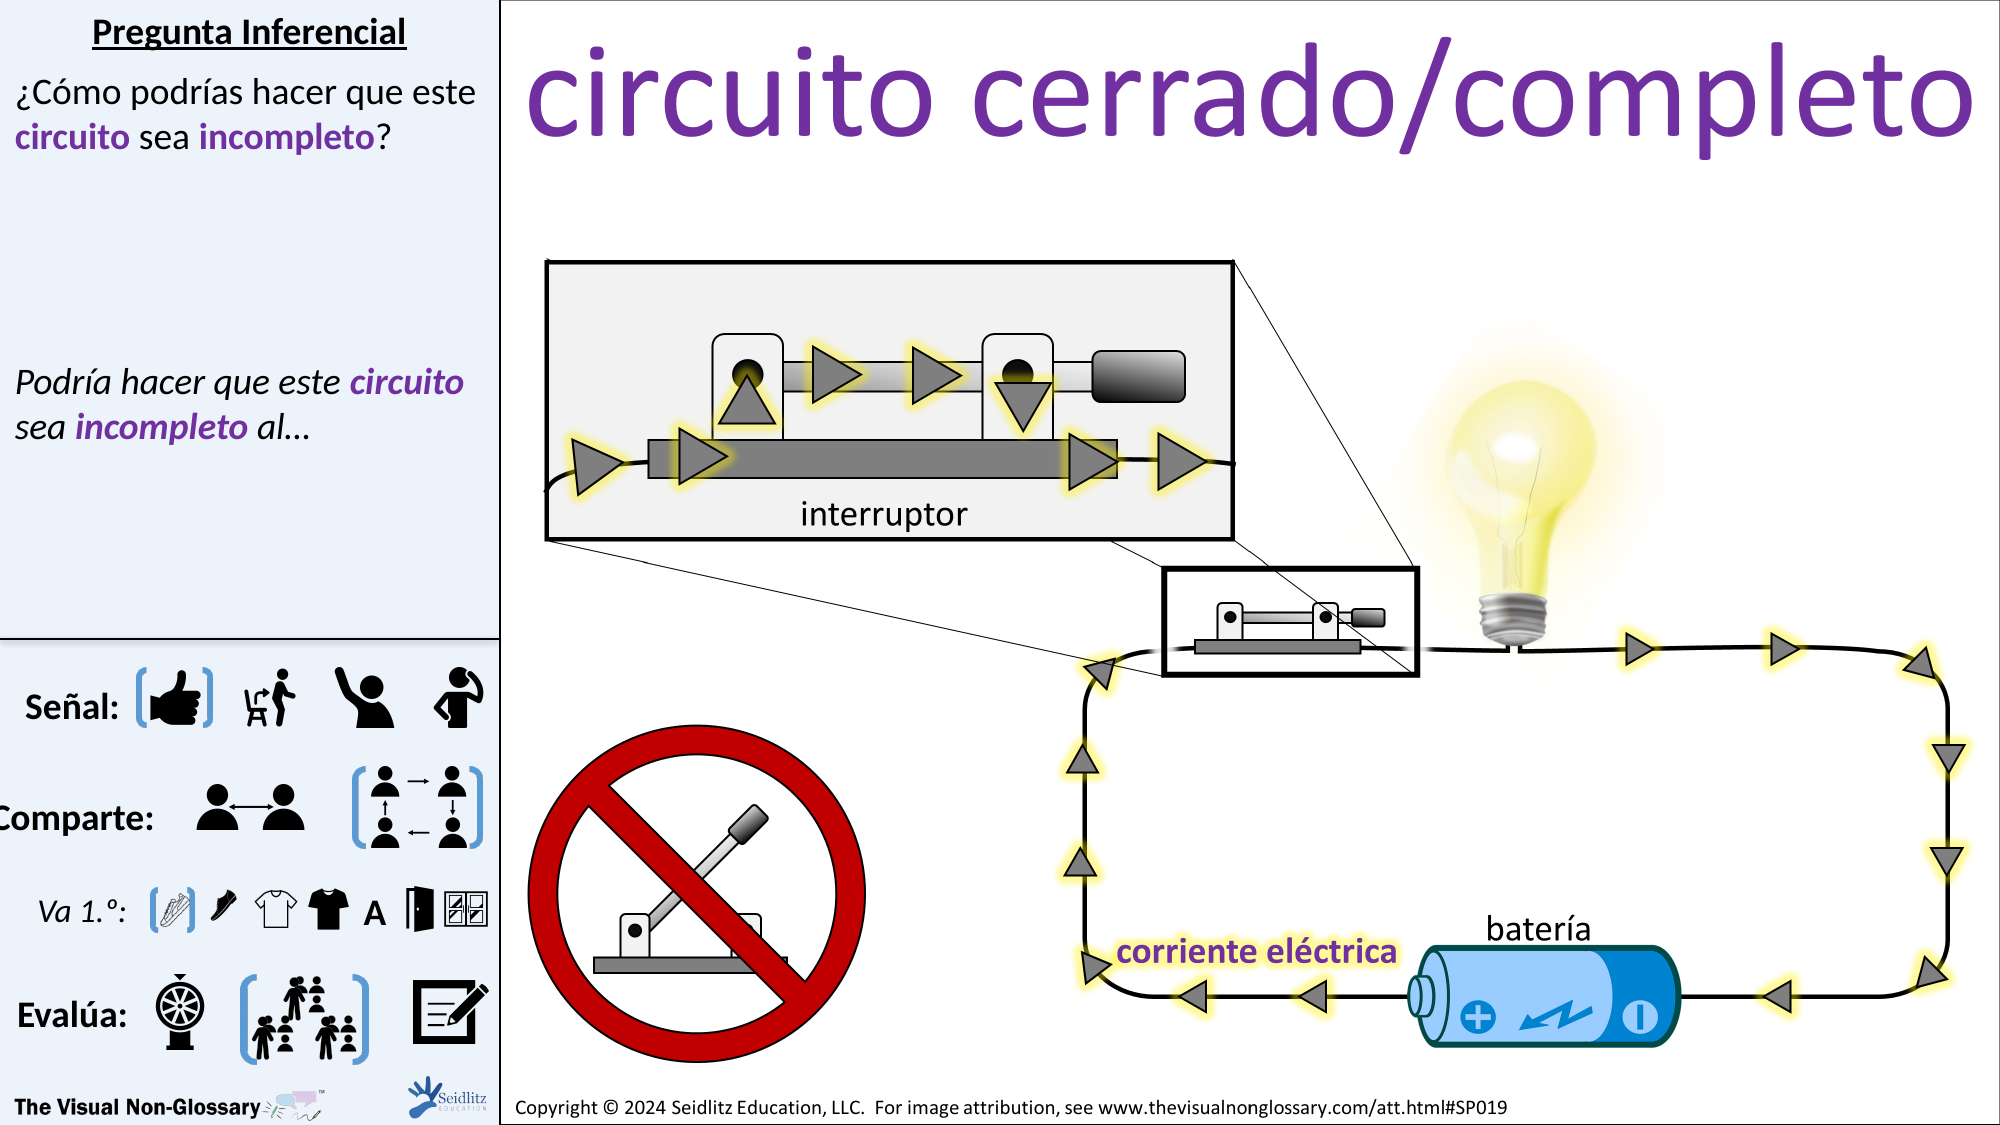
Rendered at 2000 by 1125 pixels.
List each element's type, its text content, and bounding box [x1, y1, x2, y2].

text_box A [348, 880, 402, 941]
text_box Evalúa: [2, 982, 137, 1043]
picture [239, 974, 370, 1066]
picture [413, 974, 490, 1051]
picture [499, 0, 2000, 1125]
text_box Pregunta Inferencial [77, 0, 422, 59]
picture [0, 1084, 328, 1125]
picture [142, 974, 218, 1051]
text_box Comparte: [0, 785, 170, 846]
picture [149, 886, 196, 934]
picture [397, 886, 490, 932]
picture [334, 667, 395, 728]
picture [253, 886, 299, 932]
text_box Podría hacer que este circuito sea incompleto al… [0, 349, 494, 455]
picture [352, 766, 484, 850]
picture [239, 667, 301, 728]
text_box Señal: [10, 674, 135, 735]
picture [194, 784, 307, 830]
picture [305, 886, 352, 932]
picture [403, 1073, 495, 1125]
picture [428, 667, 490, 728]
picture [136, 667, 214, 728]
picture [202, 886, 241, 925]
text_box ¿Cómo podrías hacer que este circuito sea incompleto? [0, 59, 494, 165]
text_box Va 1.º: [22, 881, 143, 937]
